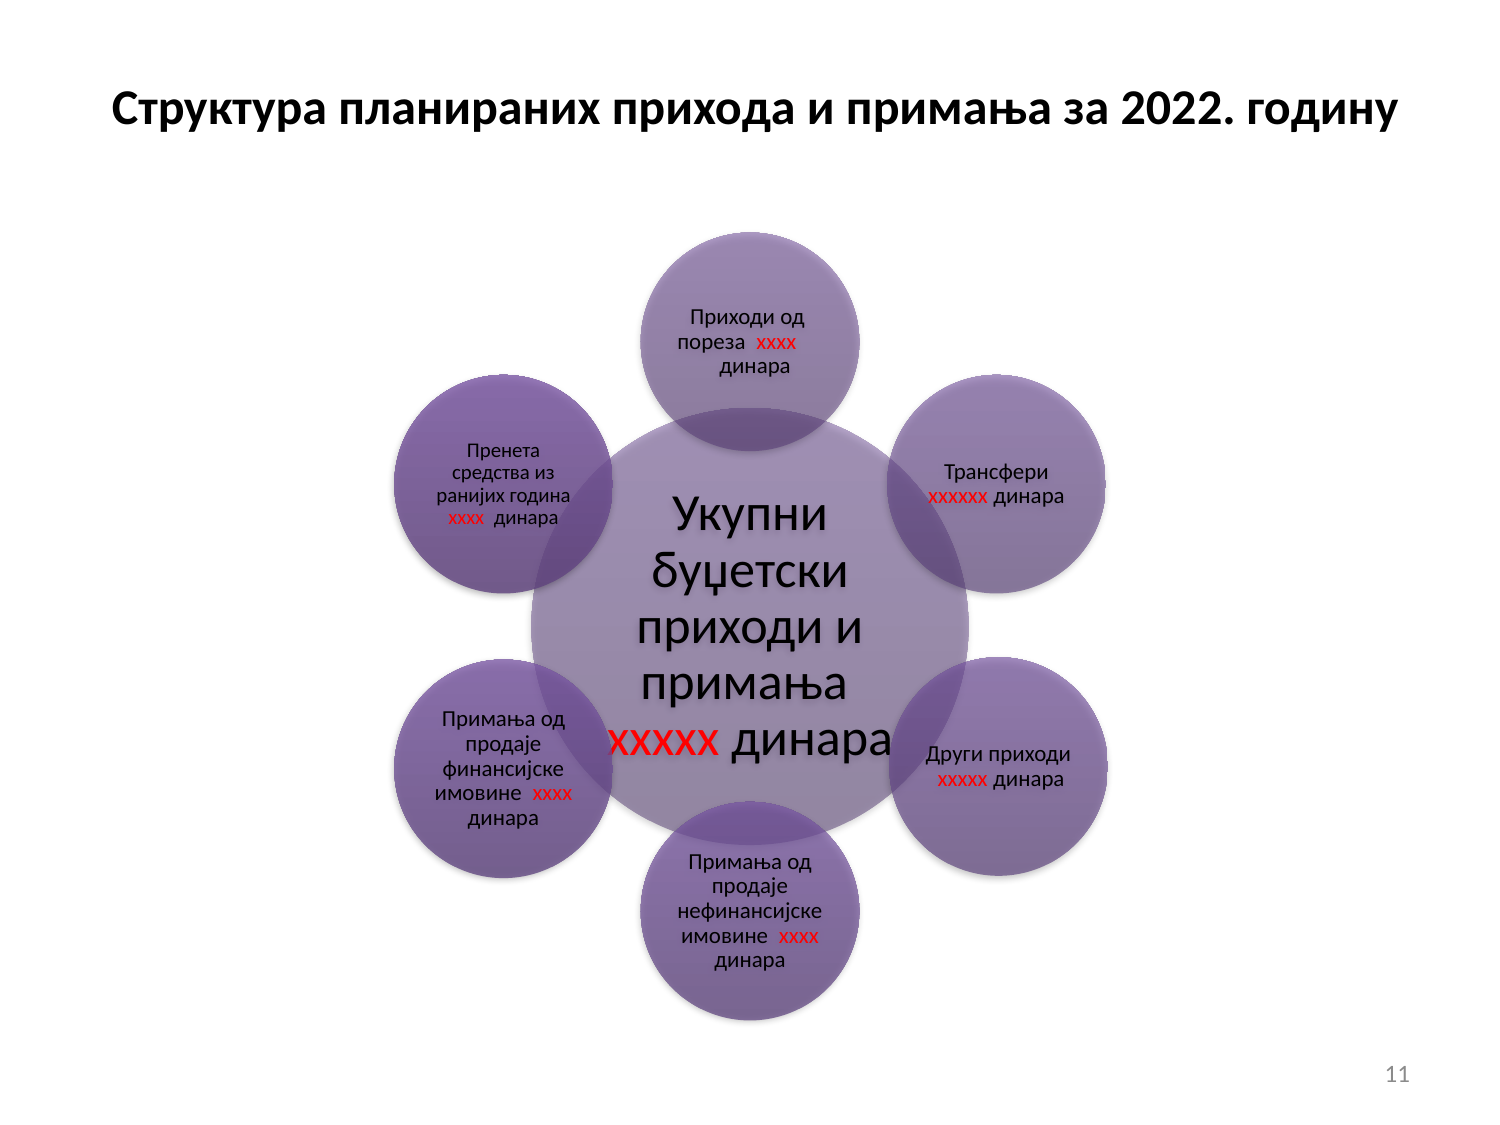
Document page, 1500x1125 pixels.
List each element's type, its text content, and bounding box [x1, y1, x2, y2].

title Структура планираних прихода и примања за 2022. годину [80, 40, 1431, 169]
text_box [203, 232, 1297, 1021]
slide_number 11 [1074, 1042, 1425, 1103]
